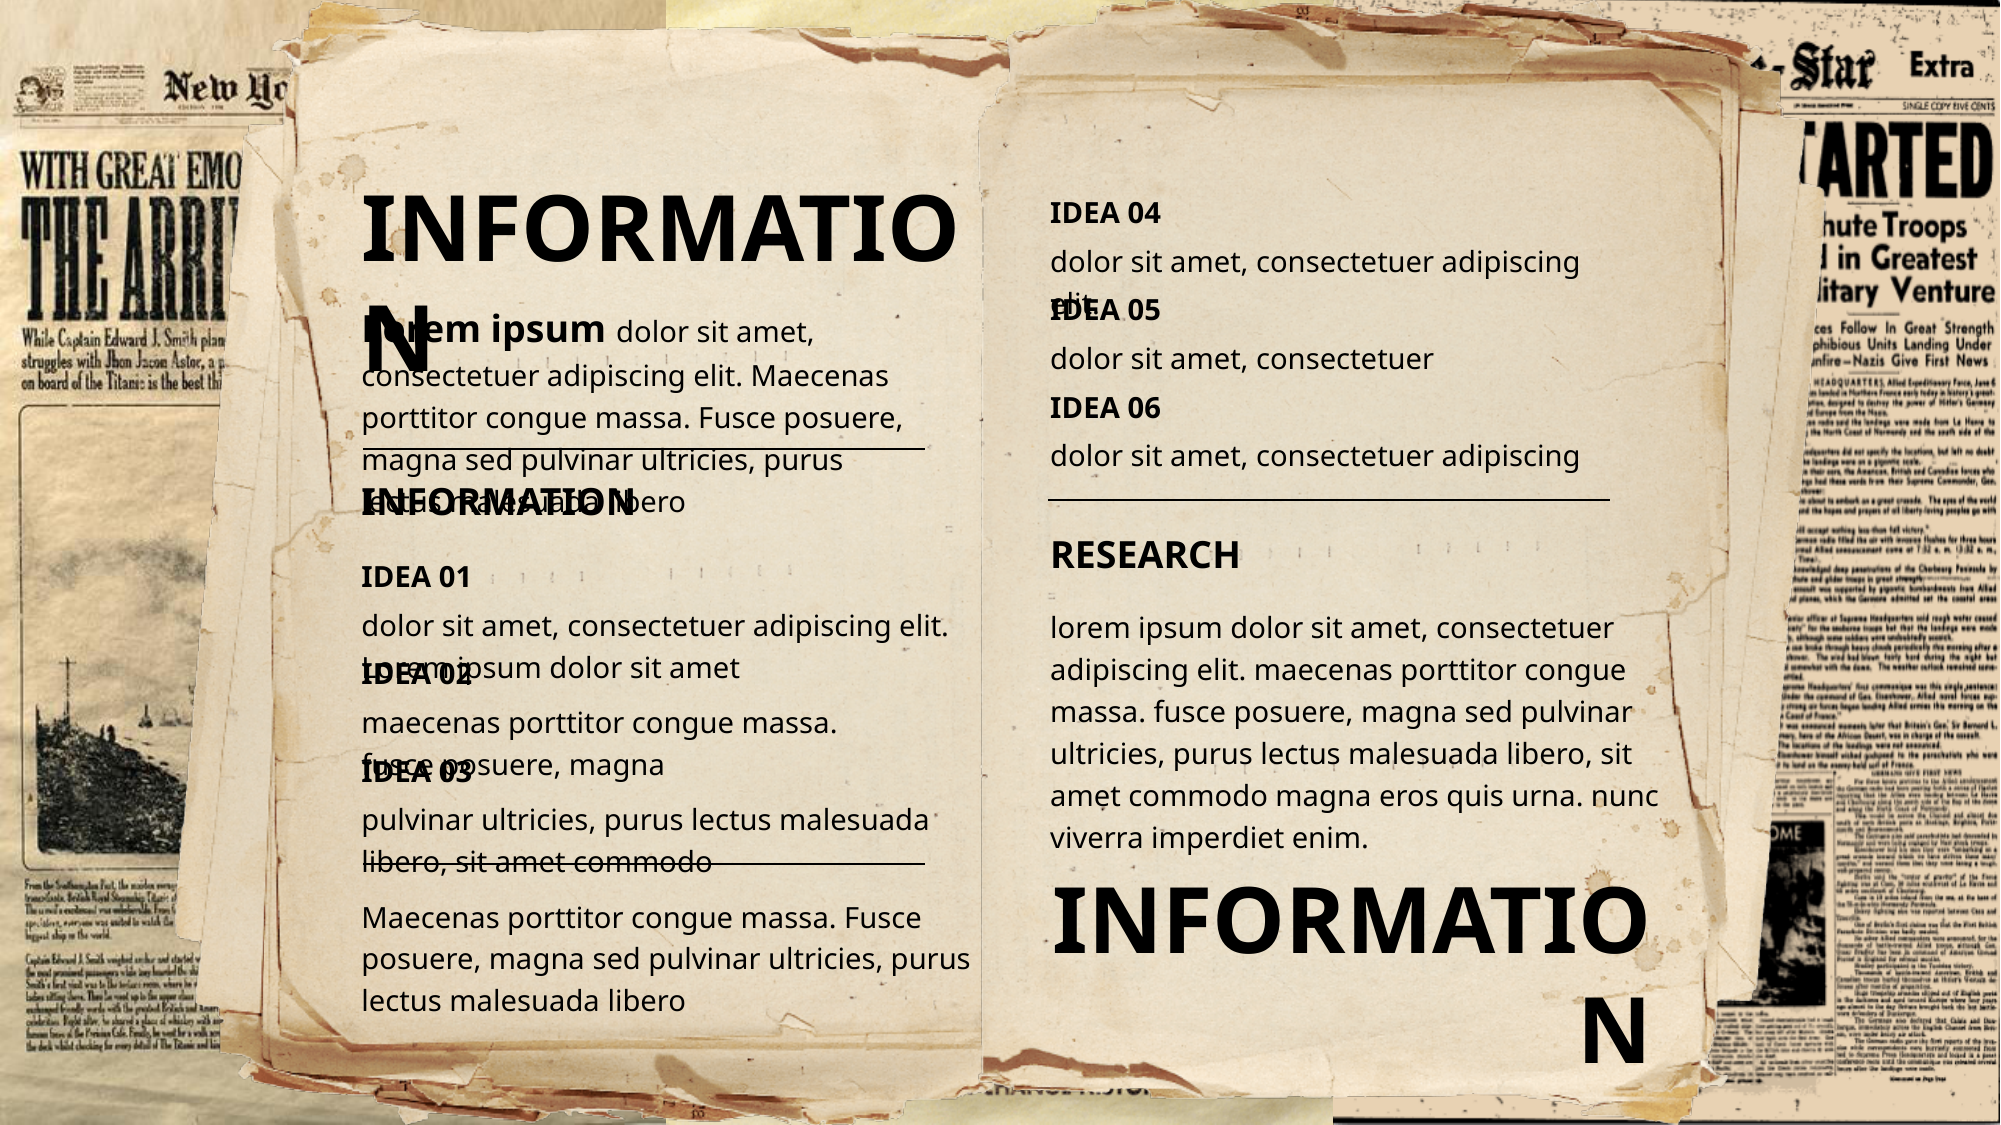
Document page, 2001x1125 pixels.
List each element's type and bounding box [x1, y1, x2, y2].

picture [1826, 0, 2000, 1125]
text_box [174, 0, 1826, 1125]
picture [0, 0, 174, 1125]
